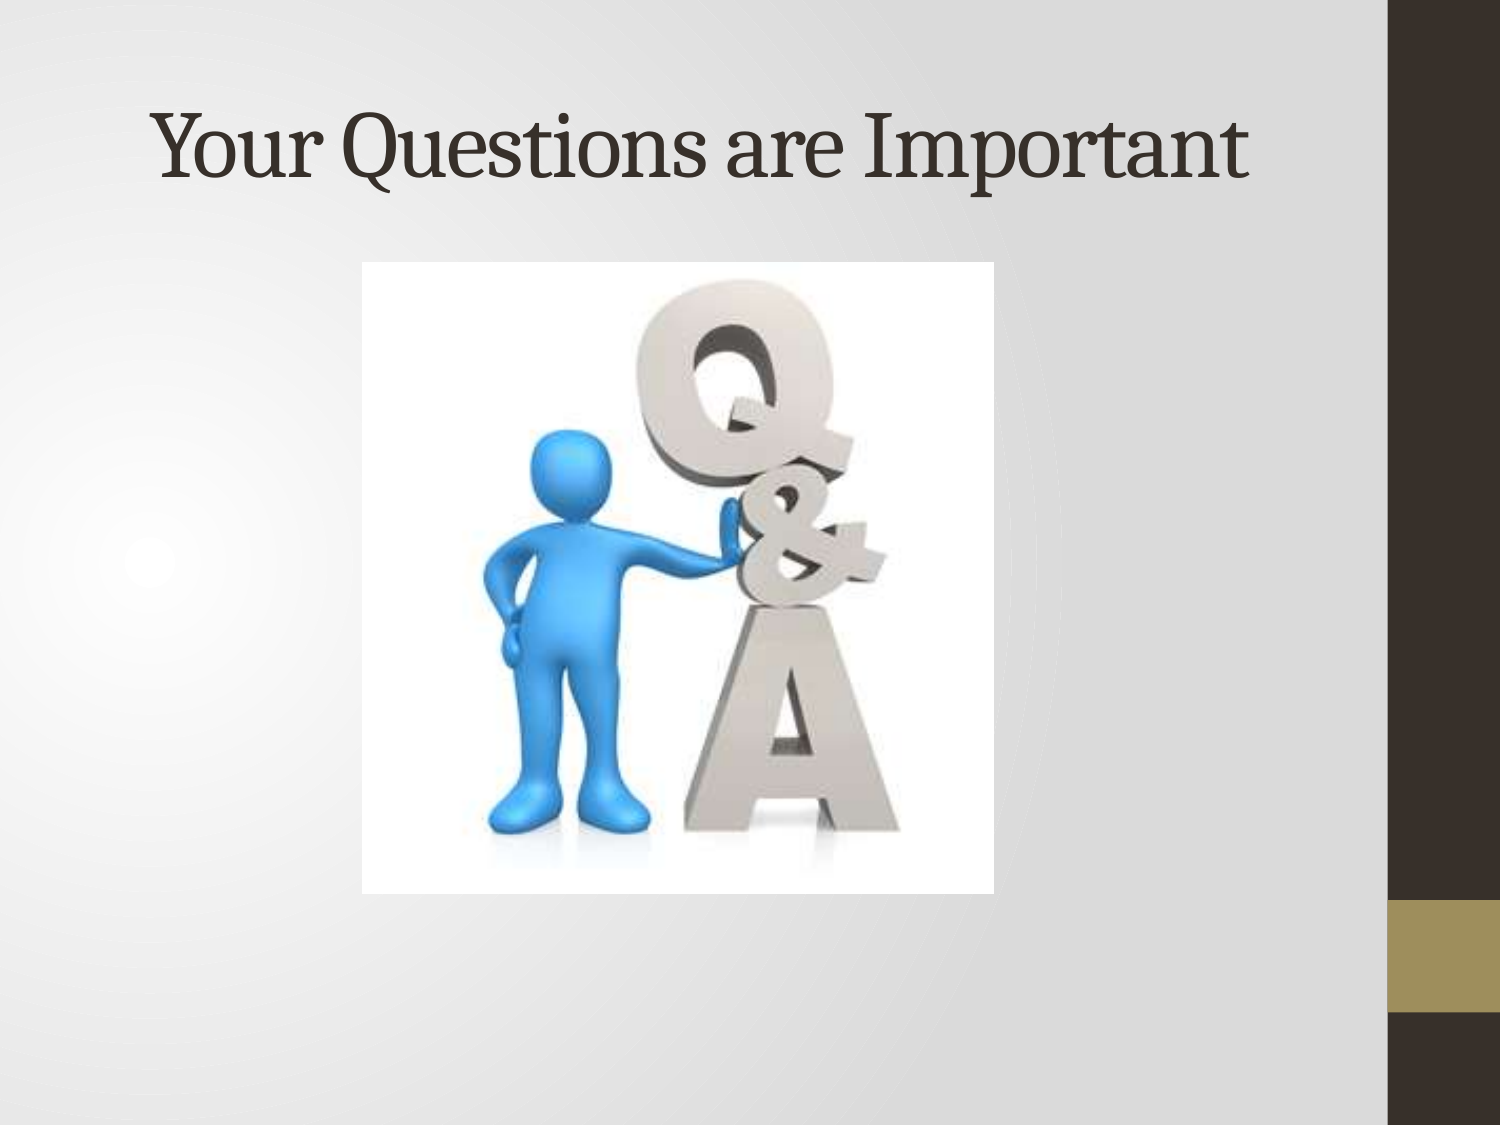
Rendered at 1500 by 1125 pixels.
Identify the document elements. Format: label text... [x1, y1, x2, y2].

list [361, 261, 995, 895]
title Your Questions are Important [75, 45, 1325, 233]
